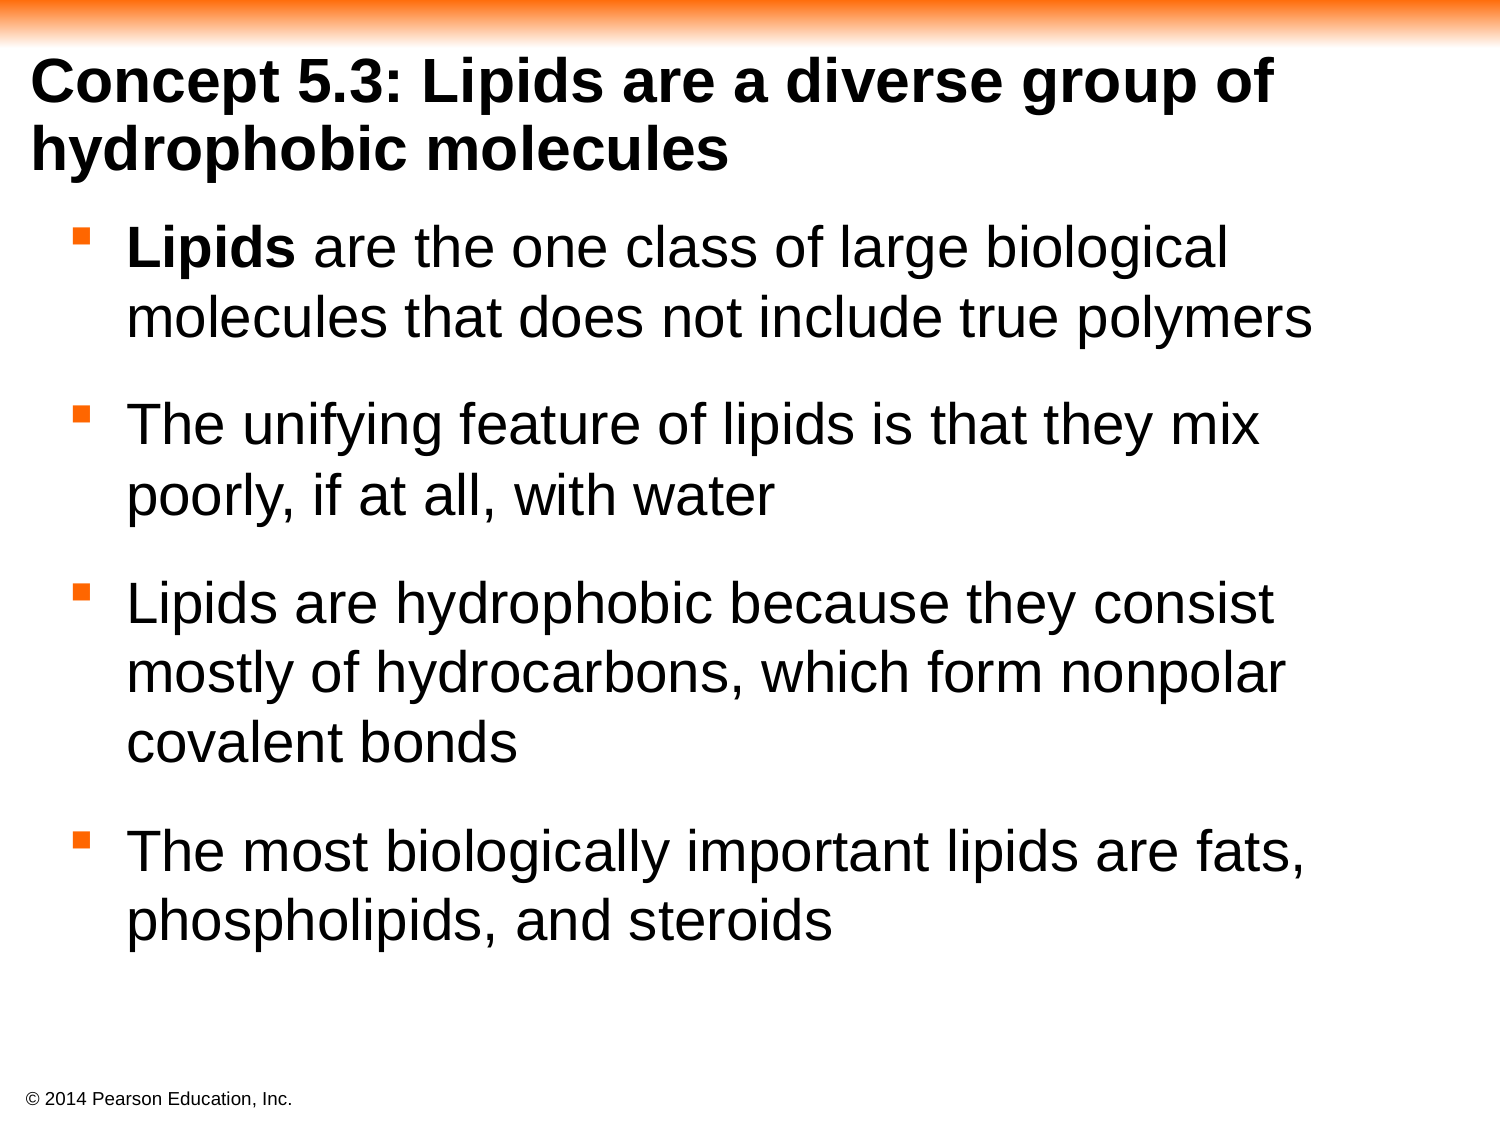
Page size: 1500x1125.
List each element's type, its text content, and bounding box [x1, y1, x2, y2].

list Lipids are the one class of large biological molecules that does not include true polymers The unifying feature of lipids is that they mix poorly, if at all, with water Lipids are hydrophobic because they consist mostly of hydrocarbons, which form nonpolar covalent bonds The most biologically important lipids are fats, phospholipids, and steroids [69, 208, 1464, 1042]
title Concept 5.3: Lipids are a diverse group of hydrophobic molecules [29, 49, 1470, 184]
